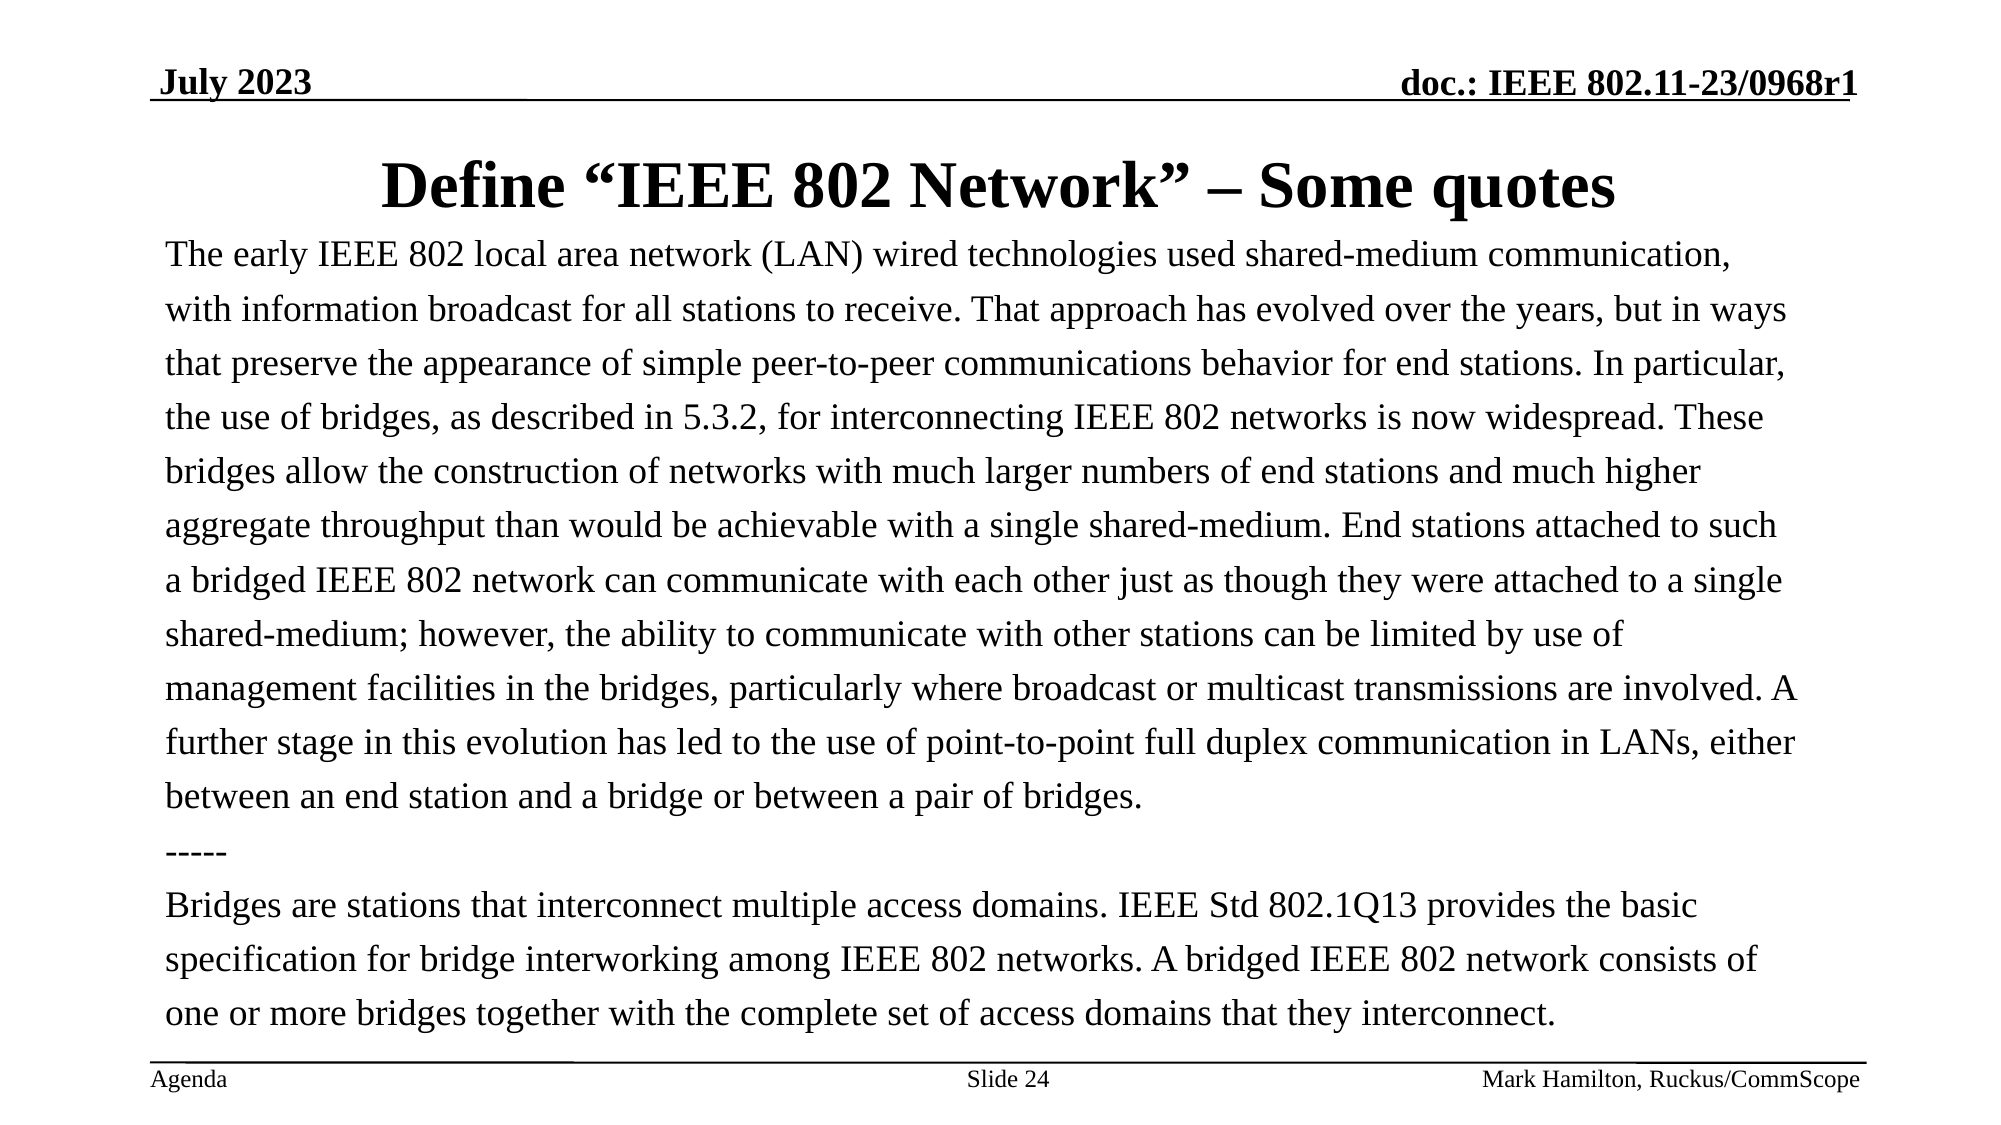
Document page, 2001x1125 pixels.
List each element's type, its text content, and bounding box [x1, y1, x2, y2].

title Define “IEEE 802 Network” – Some quotes [149, 112, 1850, 224]
list The early IEEE 802 local area network (LAN) wired technologies used shared-medium communication, with information broadcast for all stations to receive. That approach has evolved over the years, but in ways that preserve the appearance of simple peer-to-peer communications behavior for end stations. In particular, the use of bridges, as described in 5.3.2, for interconnecting IEEE 802 networks is now widespread. These bridges allow the construction of networks with much larger numbers of end stations and much higher aggregate throughput than would be achievable with a single shared-medium. End stations attached to such a bridged IEEE 802 network can communicate with each other just as though they were attached to a single shared-medium; however, the ability to communicate with other stations can be limited by use of management facilities in the bridges, particularly where broadcast or multicast transmissions are involved. A further stage in this evolution has led to the use of point-to-point full duplex communication in LANs, either between an end station and a bridge or between a pair of bridges. ----- Bridges are stations that interconnect multiple access domains. IEEE Std 802.1Q13 provides the basic specification for bridge interworking among IEEE 802 networks. A bridged IEEE 802 network consists of one or more bridges together with the complete set of access domains that they interconnect. [149, 224, 1850, 1063]
slide_number Slide 24 [950, 1061, 1067, 1123]
